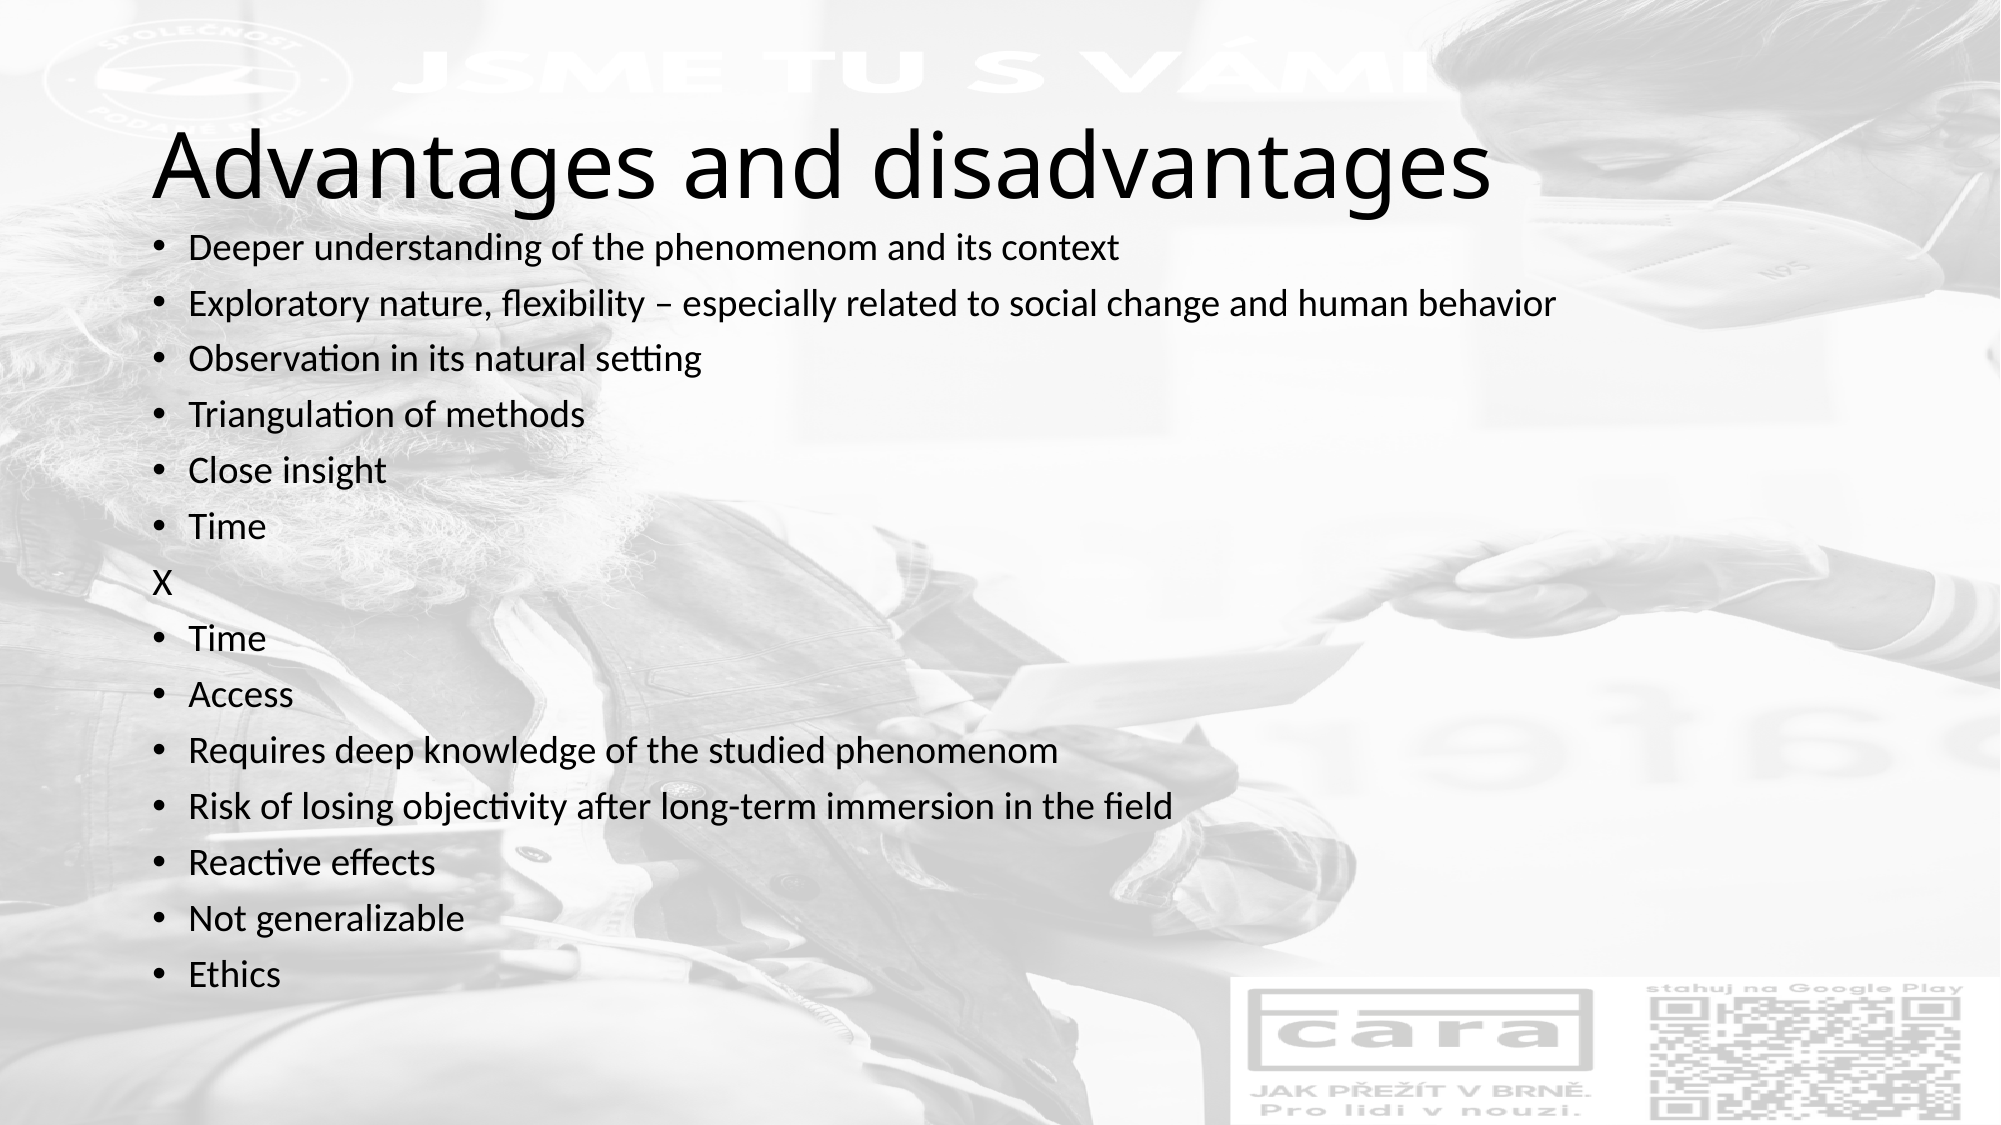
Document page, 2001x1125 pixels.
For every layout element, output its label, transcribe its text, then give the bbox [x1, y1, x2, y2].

title Advantages and disadvantages [137, 59, 1863, 218]
list Deeper understanding of the phenomenom and its context Exploratory nature, flexibility – especially related to social change and human behavior Observation in its natural setting Triangulation of methods Close insight Time X Time Access Requires deep knowledge of the studied phenomenom Risk of losing objectivity after long-term immersion in the field Reactive effects Not generalizable Ethics [137, 218, 1863, 1014]
